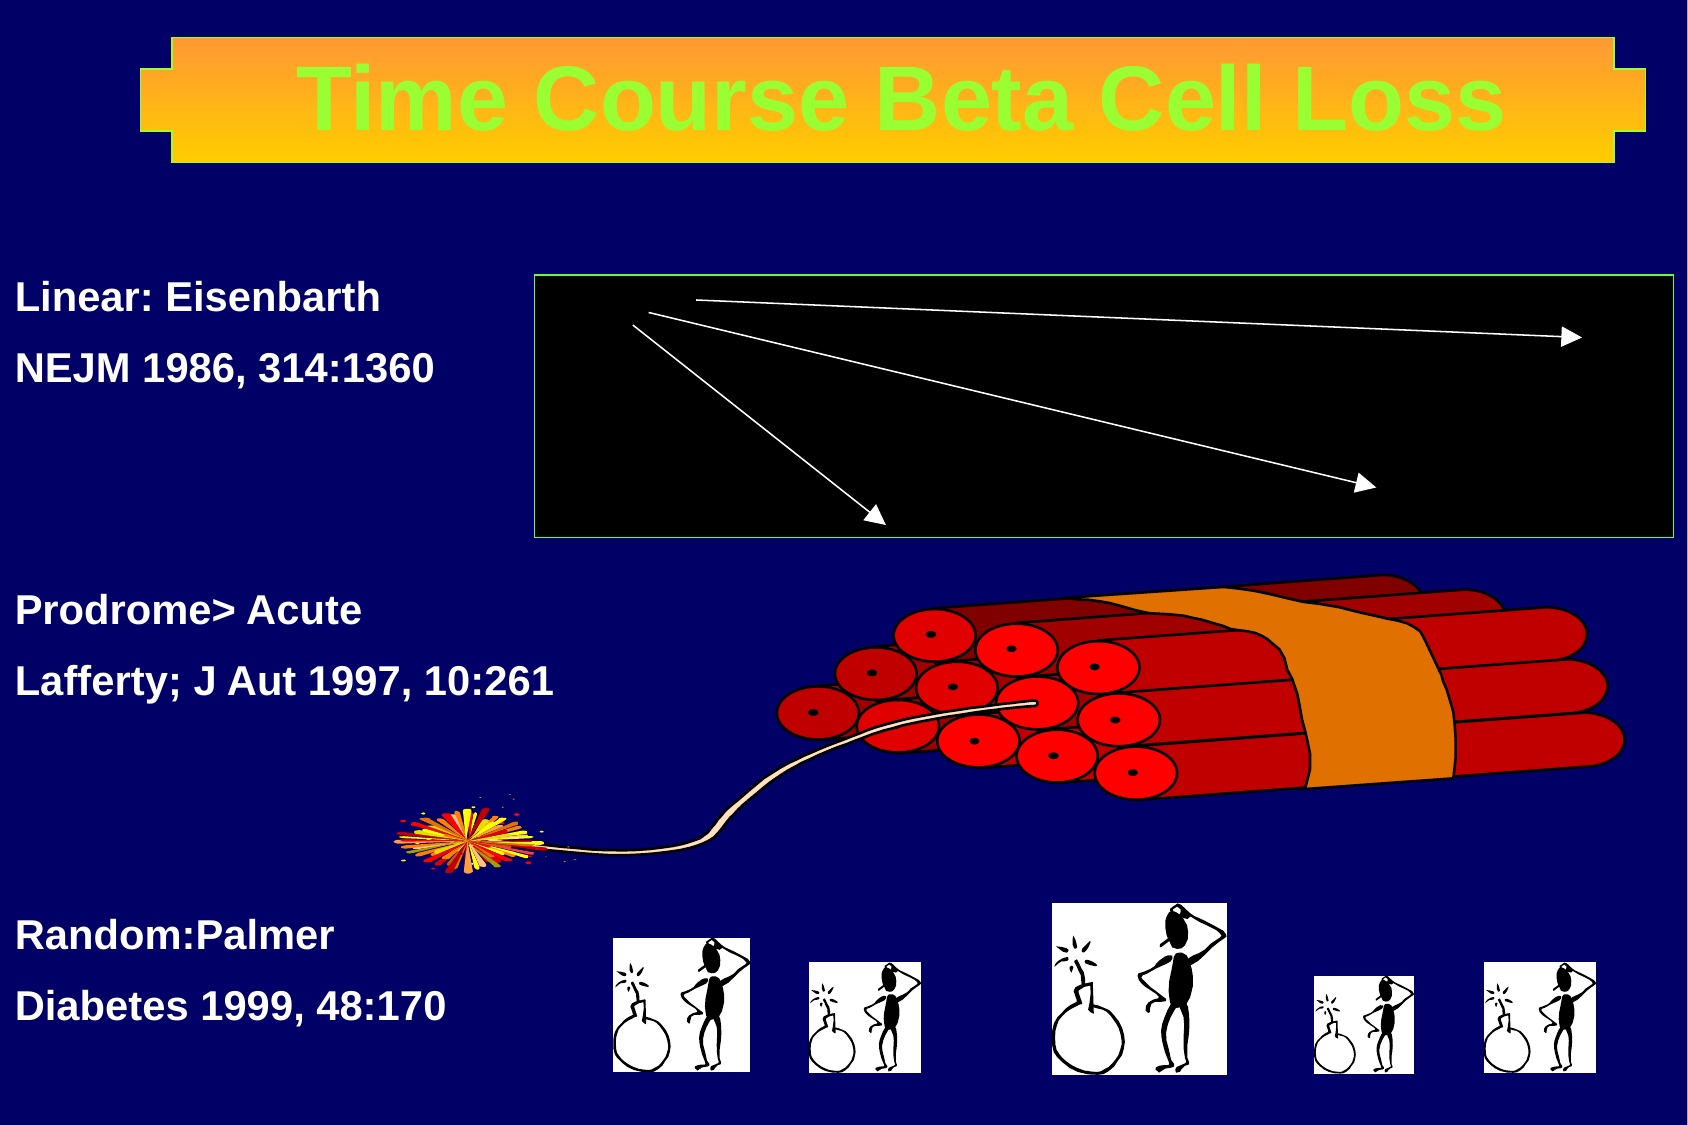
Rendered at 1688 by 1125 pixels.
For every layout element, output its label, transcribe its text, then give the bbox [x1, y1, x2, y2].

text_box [1483, 962, 1597, 1074]
text_box [534, 275, 1674, 538]
text_box [648, 312, 1377, 493]
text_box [808, 962, 922, 1074]
text_box Time Course Beta Cell Loss [95, 0, 1688, 188]
text_box Random:Palmer Diabetes 1999, 48:170 [0, 900, 523, 1036]
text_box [393, 574, 1625, 874]
text_box Linear: Eisenbarth NEJM 1986, 314:1360 [0, 262, 633, 399]
text_box [633, 325, 886, 526]
text_box Prodrome> Acute Lafferty; J Aut 1997, 10:261 [0, 575, 391, 711]
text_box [1313, 975, 1415, 1074]
text_box [696, 299, 1583, 347]
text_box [612, 937, 751, 1073]
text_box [1051, 903, 1227, 1076]
